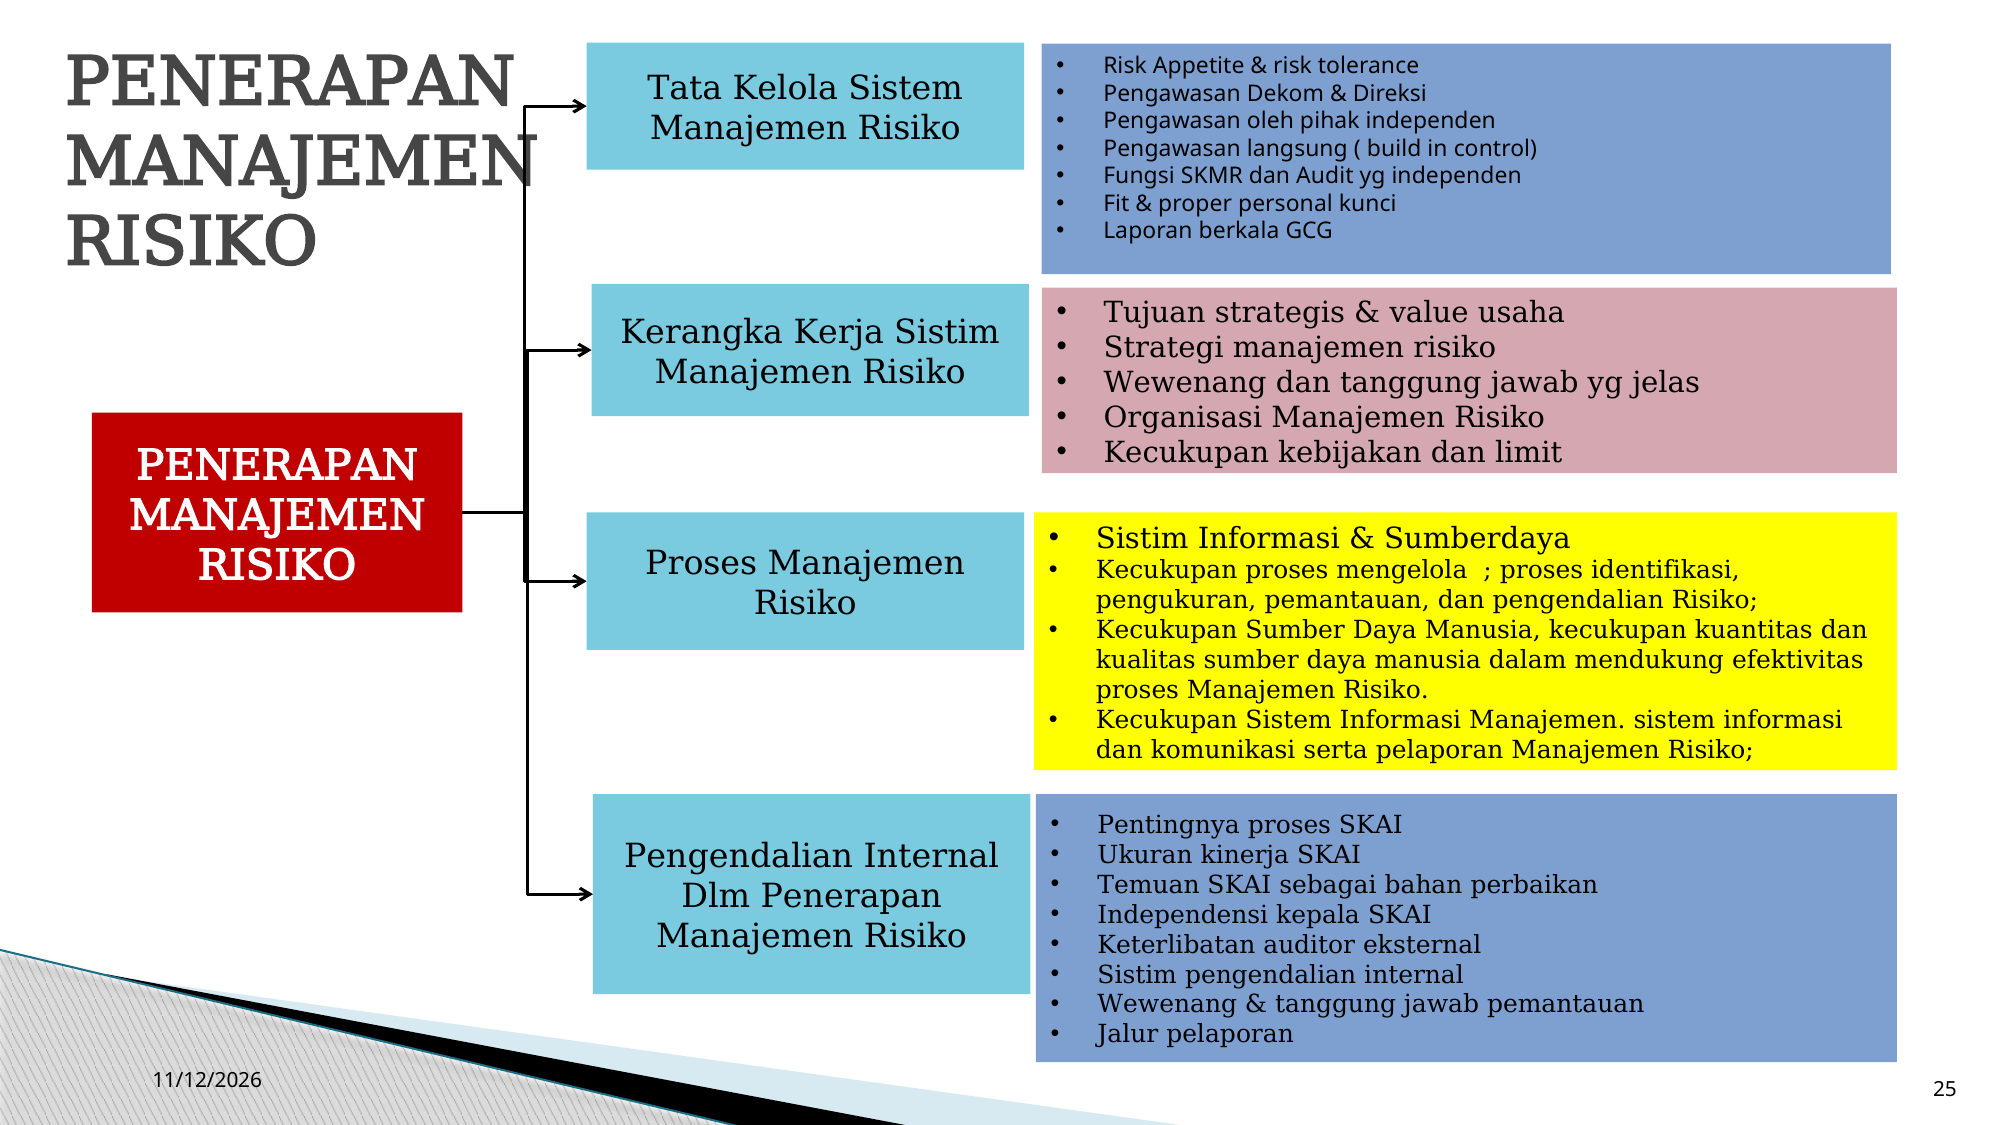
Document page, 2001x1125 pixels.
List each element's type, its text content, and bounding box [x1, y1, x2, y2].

slide_number 25 [1891, 1051, 1972, 1112]
text_box Sistim Informasi & Sumberdaya Kecukupan proses mengelola ; proses identifikasi, pengukuran, pemantauan, dan pengendalian Risiko; Kecukupan Sumber Daya Manusia, kecukupan kuantitas dan kualitas sumber daya manusia dalam mendukung efektivitas proses Manajemen Risiko. Kecukupan Sistem Informasi Manajemen. sistem informasi dan komunikasi serta pelaporan Manajemen Risiko; [1030, 508, 1901, 775]
text_box PENERAPAN MANAJEMEN RISIKO [50, 30, 999, 285]
text_box Risk Appetite & risk tolerance Pengawasan Dekom & Direksi Pengawasan oleh pihak independen Pengawasan langsung ( build in control) Fungsi SKMR dan Audit yg independen Fit & proper personal kunci Laporan berkala GCG [1037, 39, 1895, 279]
text_box Tujuan strategis & value usaha Strategi manajemen risiko Wewenang dan tanggung jawab yg jelas Organisasi Manajemen Risiko Kecukupan kebijakan dan limit [1037, 283, 1901, 478]
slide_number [137, 1042, 588, 1103]
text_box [462, 512, 594, 895]
text_box Tata Kelola Sistem Manajemen Risiko [582, 38, 1029, 174]
text_box Proses Manajemen Risiko [597, 508, 1029, 654]
text_box Pentingnya proses SKAI Ukuran kinerja SKAI Temuan SKAI sebagai bahan perbaikan Independensi kepala SKAI Keterlibatan auditor eksternal Sistim pengendalian internal Wewenang & tanggung jawab pemantauan Jalur pelaporan [1031, 790, 1901, 1067]
text_box Kerangka Kerja Sistim Manajemen Risiko [592, 279, 1033, 421]
text_box Pengendalian Internal Dlm Penerapan Manajemen Risiko [588, 790, 1032, 999]
text_box PENERAPAN MANAJEMEN RISIKO [87, 408, 456, 617]
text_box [462, 349, 592, 512]
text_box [462, 105, 587, 349]
